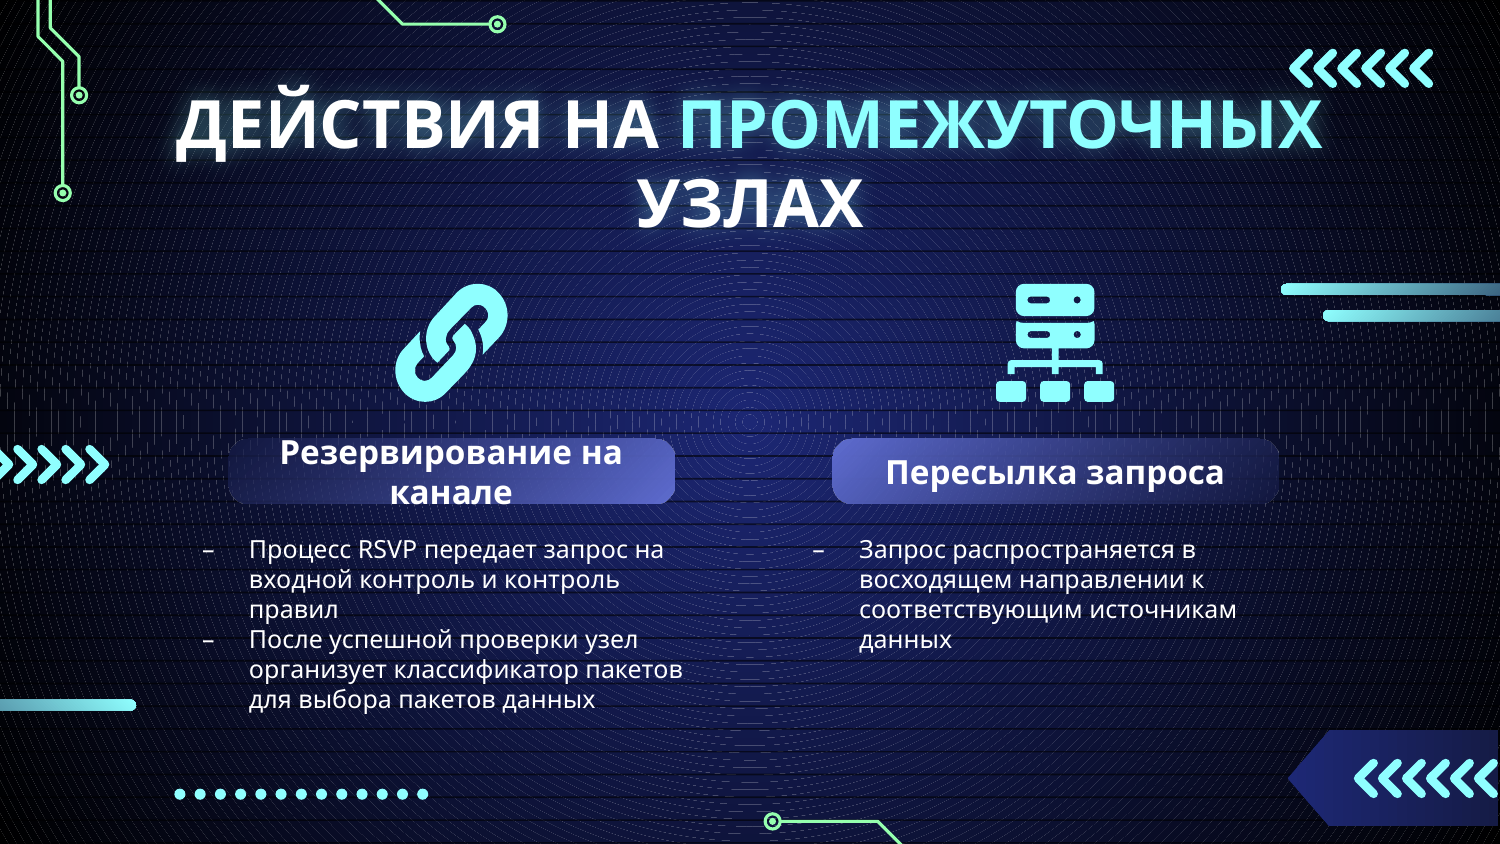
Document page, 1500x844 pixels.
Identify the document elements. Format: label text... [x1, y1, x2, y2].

subtitle Запрос распространяется в восходящем направлении к соответствующим источникам данных [797, 519, 1314, 639]
text_box [1281, 283, 1500, 296]
text_box Резервирование на канале [228, 438, 675, 504]
title ДЕЙСТВИЯ НА ПРОМЕЖУТОЧНЫХ УЗЛАХ [116, 81, 1383, 241]
text_box [0, 699, 137, 711]
text_box Пересылка запроса [832, 438, 1279, 504]
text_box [995, 283, 1115, 403]
text_box [1323, 310, 1500, 322]
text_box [392, 283, 511, 403]
subtitle Процесс RSVP передает запрос на входной контроль и контроль правил После успешной проверки узел организует классификатор пакетов для выбора пакетов данных [187, 519, 716, 698]
